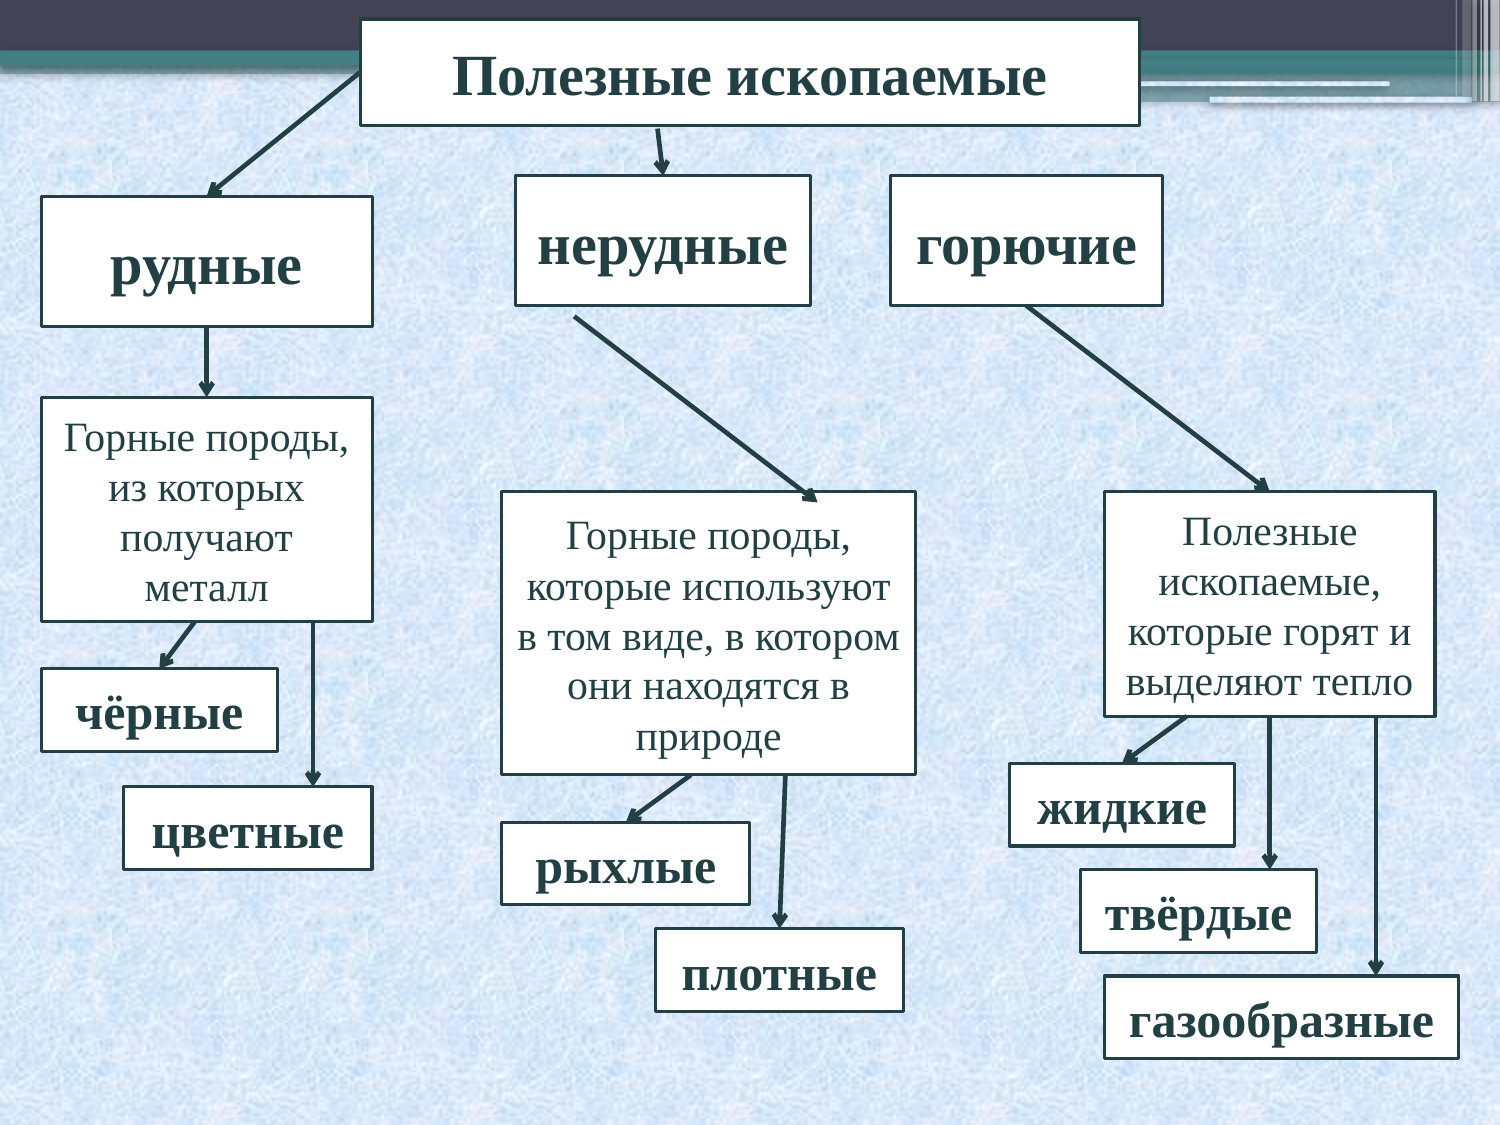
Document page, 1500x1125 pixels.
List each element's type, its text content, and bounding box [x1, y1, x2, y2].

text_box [779, 774, 786, 929]
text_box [206, 72, 361, 197]
text_box Горные породы, которые используют в том виде, в котором они находятся в природе [500, 490, 917, 776]
text_box рыхлые [500, 821, 751, 906]
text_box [1121, 715, 1188, 764]
text_box чёрные [40, 667, 279, 753]
text_box газообразные [1103, 974, 1460, 1060]
picture [0, 74, 1500, 1125]
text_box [602, 287, 790, 532]
text_box цветные [122, 785, 374, 871]
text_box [1054, 276, 1242, 521]
text_box Полезные ископаемые [359, 17, 1141, 127]
text_box рудные [40, 195, 374, 328]
text_box Полезные ископаемые, которые горят и выделяют тепло [1103, 490, 1437, 718]
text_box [159, 621, 195, 669]
text_box плотные [654, 927, 905, 1013]
picture [1141, 81, 1390, 87]
text_box нерудные [514, 174, 812, 307]
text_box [625, 774, 692, 823]
text_box Горные породы, из которых получают металл [40, 396, 374, 623]
text_box горючие [889, 174, 1164, 307]
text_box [657, 128, 664, 176]
text_box твёрдые [1079, 868, 1318, 954]
text_box жидкие [1008, 762, 1236, 848]
